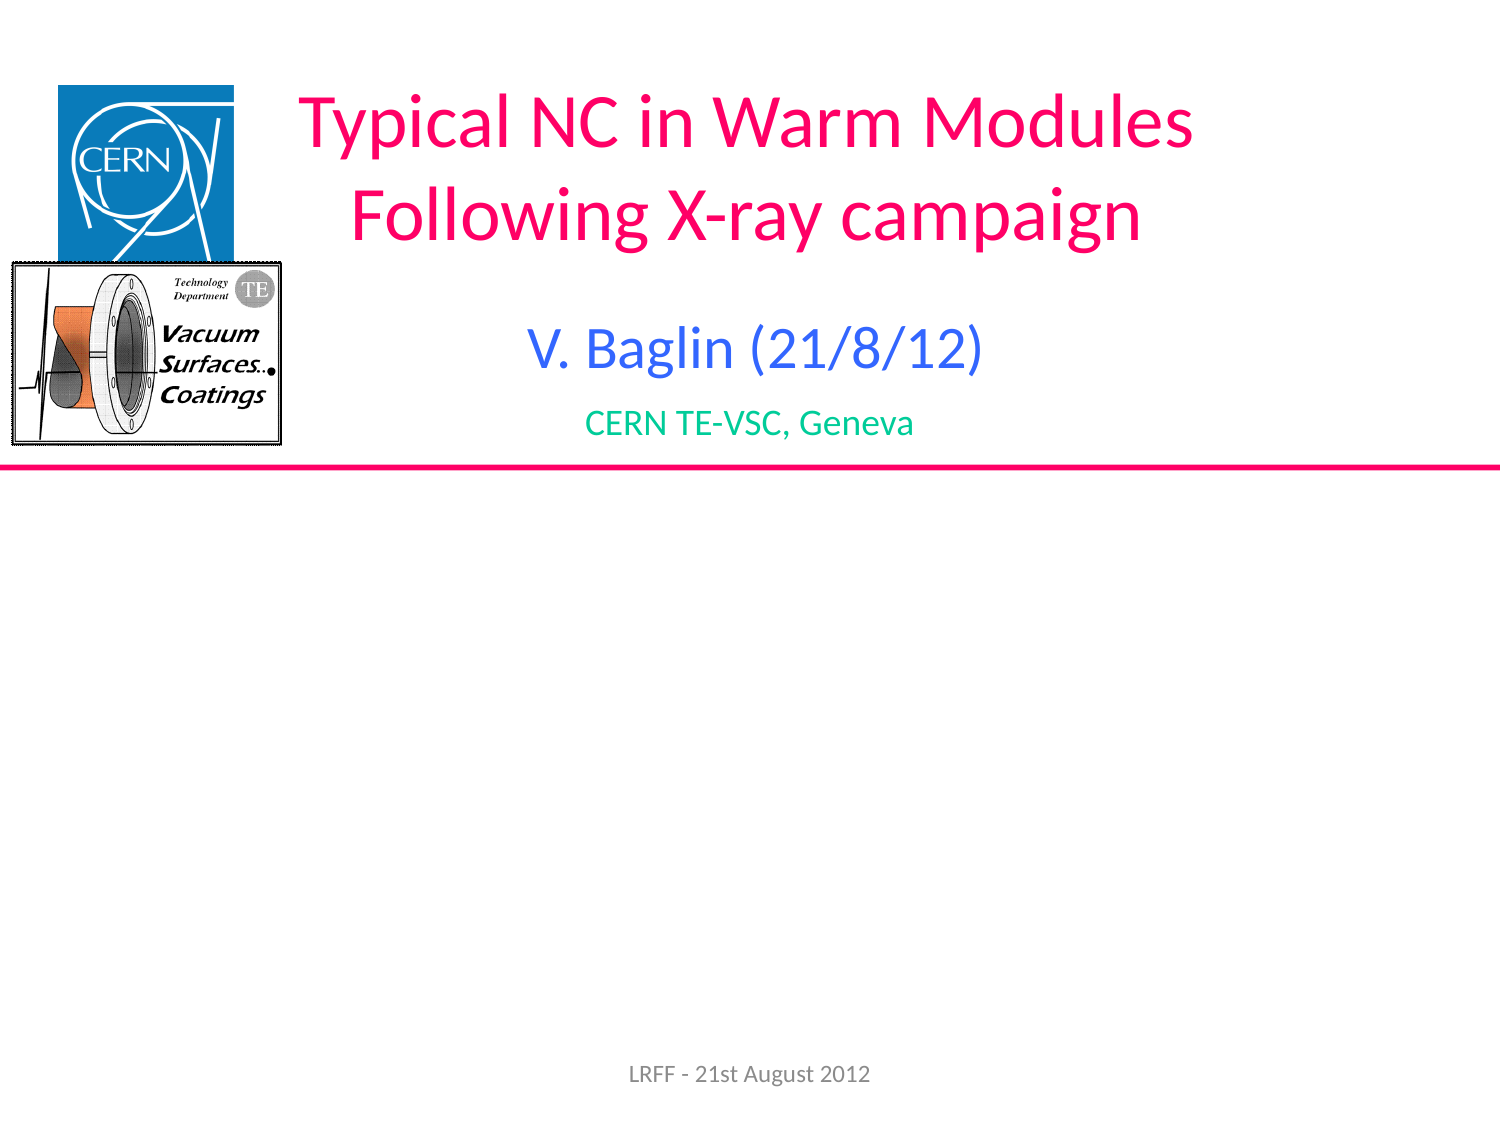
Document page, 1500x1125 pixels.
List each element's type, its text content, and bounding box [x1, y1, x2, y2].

text_box Typical NC in Warm Modules Following X-ray campaign [11, 35, 1483, 292]
text_box V. Baglin (21/8/12) [286, 300, 1500, 390]
text_box V. Baglin (21/8/12) [0, 300, 6, 390]
text_box CERN TE-VSC, Geneva [284, 390, 1500, 451]
text_box CERN TE-VSC, Geneva [0, 390, 8, 451]
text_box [11, 85, 282, 446]
footer LRFF - 21st August 2012 [512, 1042, 988, 1103]
